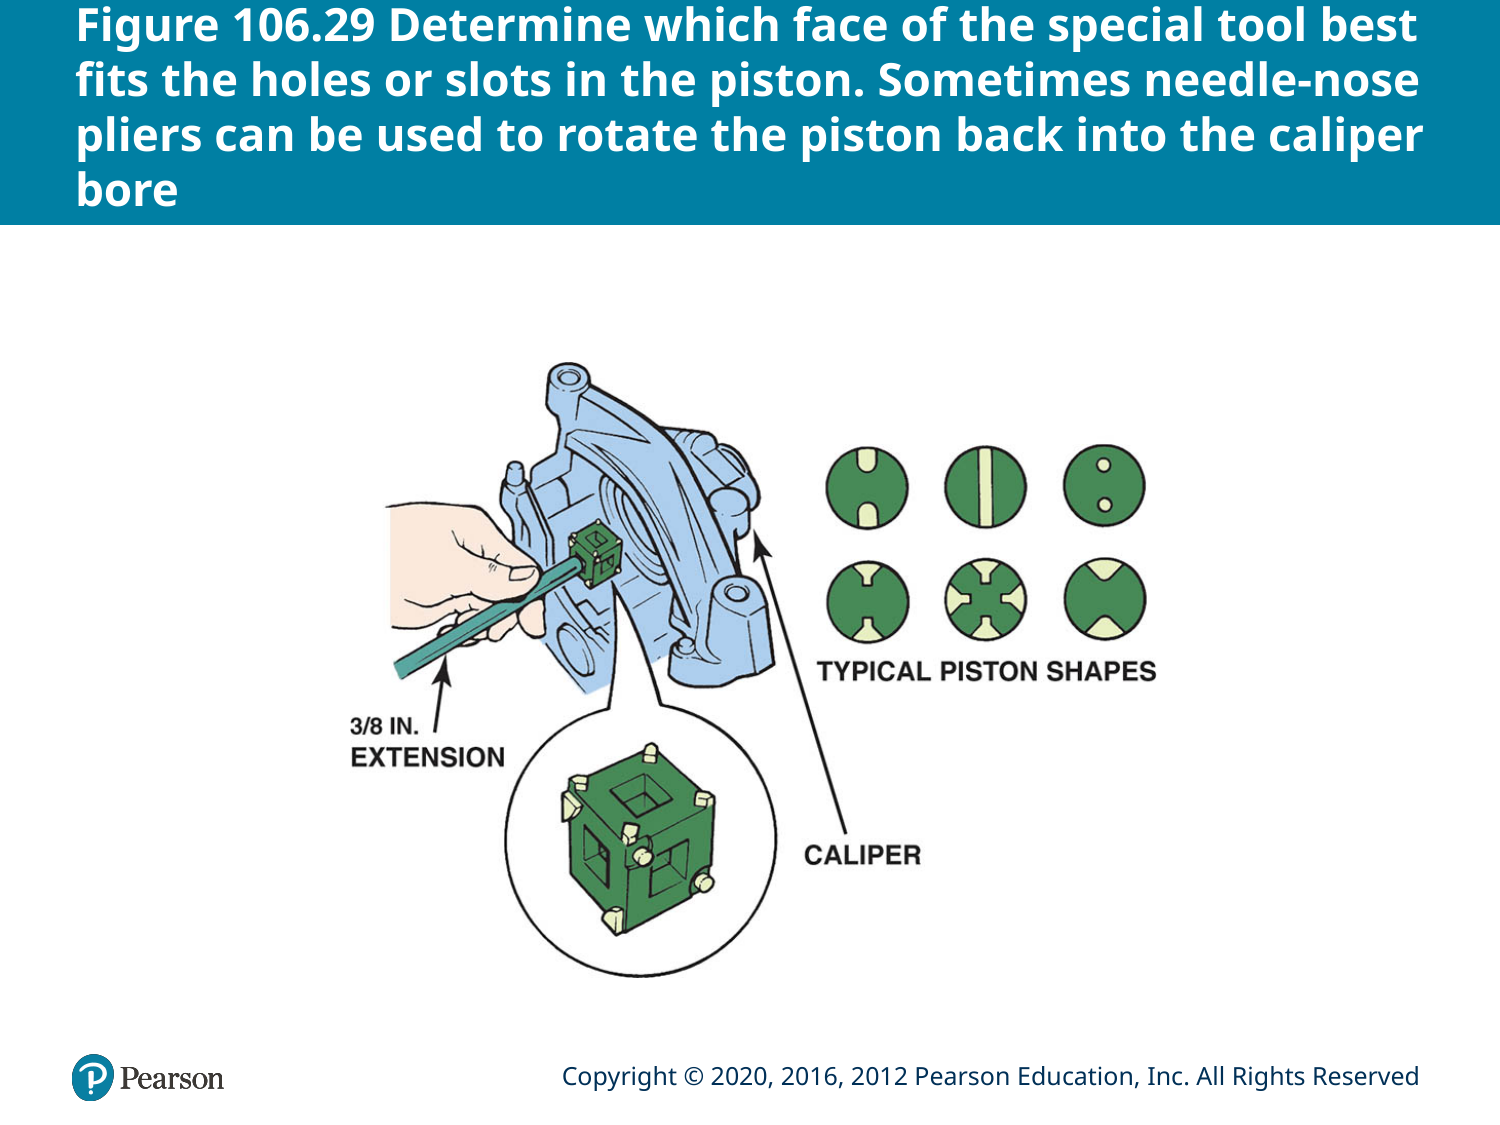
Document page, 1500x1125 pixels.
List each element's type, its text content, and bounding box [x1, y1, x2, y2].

picture [841, 16, 859, 35]
picture [1128, 16, 1146, 35]
picture [424, 16, 446, 35]
picture [607, 16, 629, 35]
picture [499, 16, 514, 35]
title Figure 106.29 Determine which face of the special tool best fits the holes or slots in the piston. Sometimes needle-nose pliers can be used to rotate the piston back into the caliper bore [75, 35, 1425, 216]
picture [1050, 16, 1068, 35]
picture [350, 362, 1157, 978]
picture [960, 11, 976, 35]
picture [1400, 11, 1416, 35]
picture [930, 7, 947, 35]
picture [520, 16, 557, 35]
picture [286, 9, 308, 35]
picture [1011, 16, 1033, 35]
picture [177, 16, 192, 35]
picture [903, 16, 926, 35]
picture [72, 1088, 83, 1101]
picture [195, 16, 217, 35]
picture [392, 9, 418, 35]
picture [1154, 17, 1159, 35]
picture [80, 1063, 106, 1088]
picture [755, 7, 777, 35]
picture [1195, 7, 1201, 35]
picture [565, 17, 571, 35]
picture [1324, 7, 1346, 35]
picture [98, 1054, 224, 1101]
picture [72, 1054, 87, 1070]
picture [1074, 16, 1096, 35]
picture [1219, 11, 1235, 35]
picture [730, 16, 748, 35]
picture [982, 7, 1004, 35]
picture [471, 16, 493, 35]
picture [147, 17, 153, 35]
picture [1240, 16, 1263, 35]
picture [1297, 7, 1303, 35]
picture [1166, 16, 1187, 35]
picture [104, 17, 110, 35]
picture [864, 16, 886, 35]
picture [260, 8, 282, 35]
picture [645, 17, 681, 35]
picture [1378, 16, 1396, 35]
picture [351, 9, 373, 35]
picture [794, 7, 811, 35]
picture [687, 7, 709, 35]
picture [450, 11, 466, 35]
picture [1101, 16, 1123, 35]
picture [1351, 16, 1373, 35]
picture [116, 16, 139, 35]
picture [1268, 16, 1291, 35]
picture [80, 9, 97, 35]
picture [813, 16, 834, 35]
picture [327, 8, 346, 35]
picture [579, 16, 601, 35]
picture [717, 17, 723, 35]
picture [162, 17, 169, 35]
picture [236, 9, 250, 35]
